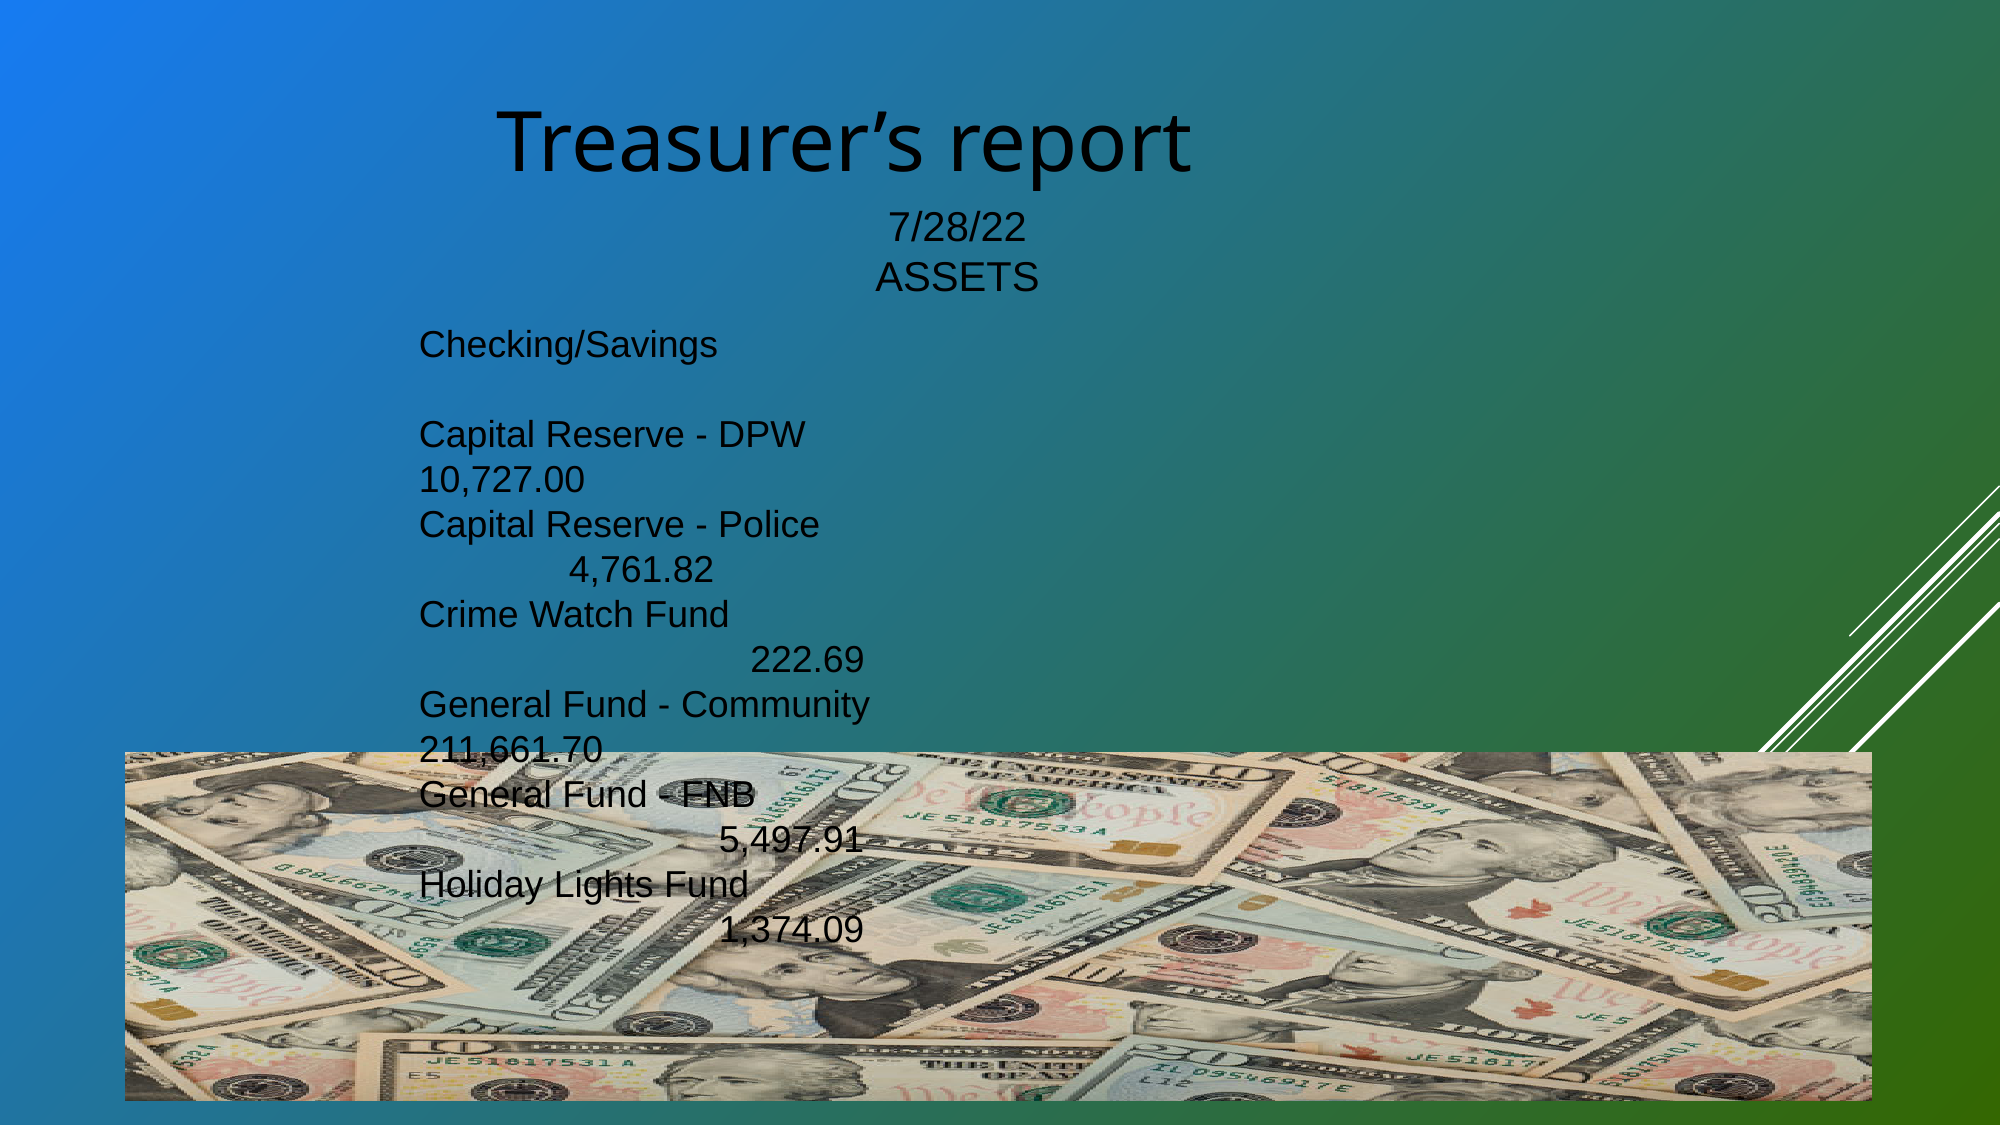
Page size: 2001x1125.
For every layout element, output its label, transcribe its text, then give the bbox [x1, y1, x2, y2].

picture [124, 752, 1872, 1102]
text_box Checking/Savings Capital Reserve - DPW 10,727.00 Capital Reserve - Police 4,761.82 Crime Watch Fund 222.69 General Fund - Community 211,661.70 General Fund - FNB 5,497.91 Holiday Lights Fund 1,374.09 [404, 312, 1404, 752]
text_box Treasurer’s report [481, 81, 1484, 192]
text_box 7/28/22 ASSETS [404, 192, 1511, 357]
